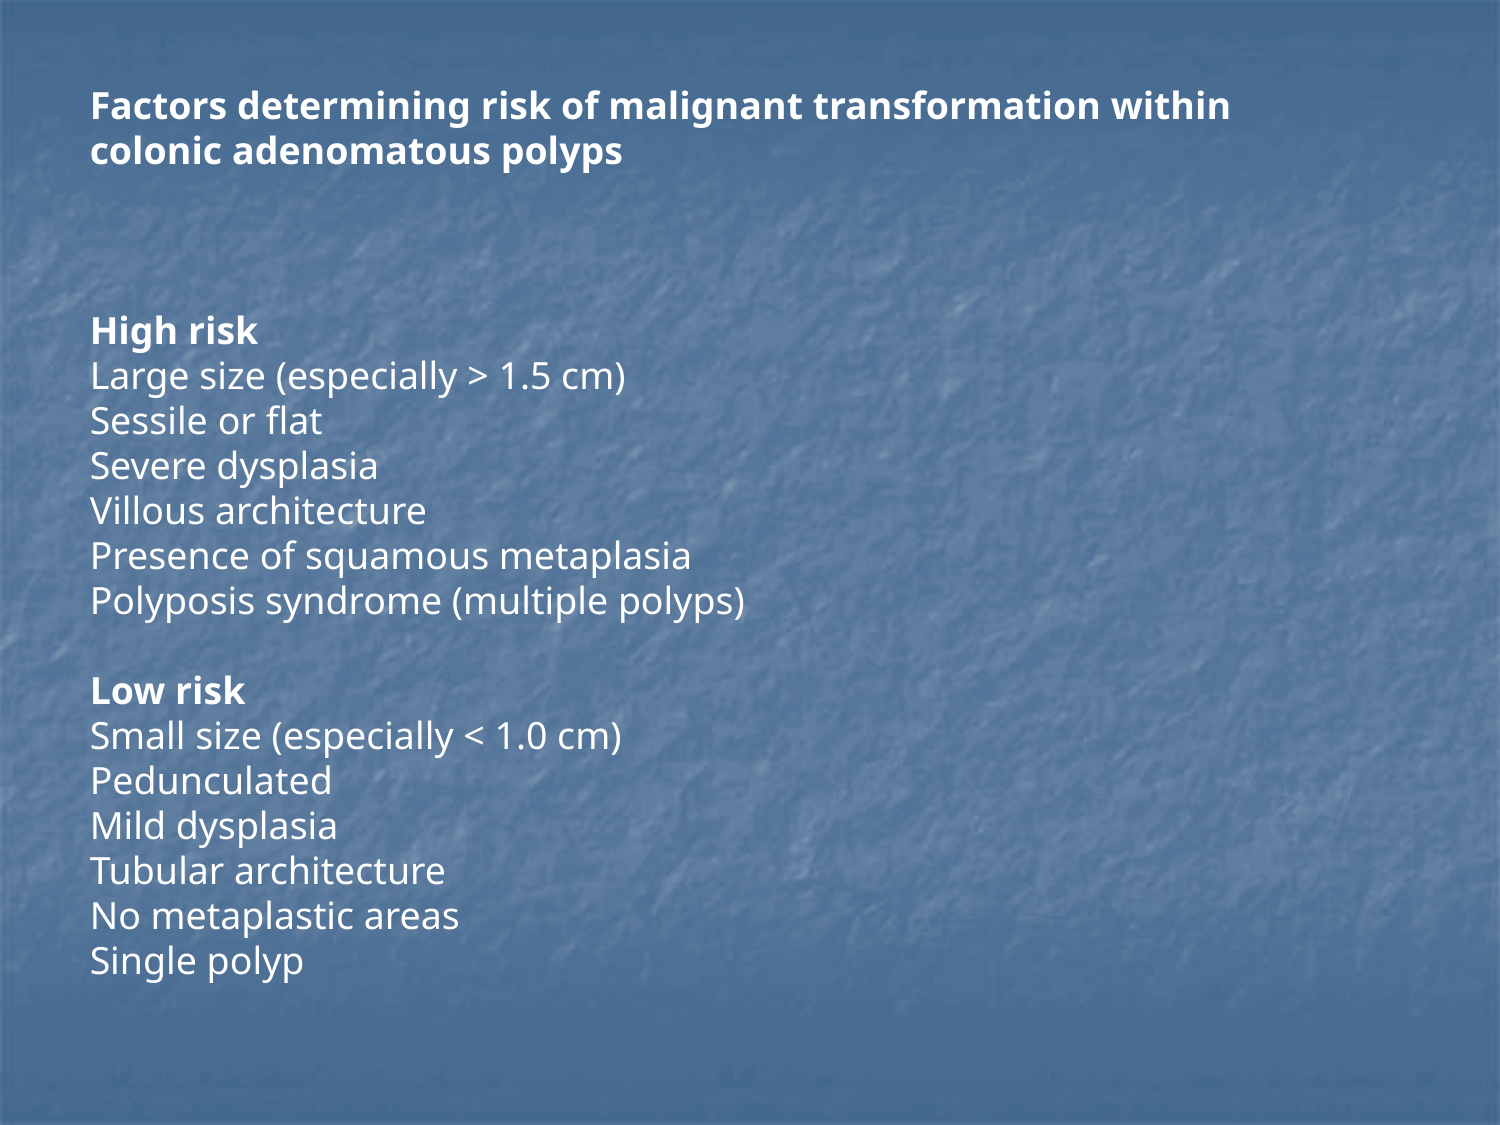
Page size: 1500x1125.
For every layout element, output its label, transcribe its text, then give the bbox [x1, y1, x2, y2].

text_box Factors determining risk of malignant transformation within colonic adenomatous polyps High risk Large size (especially > 1.5 cm) Sessile or flat Severe dysplasia Villous architecture Presence of squamous metaplasia Polyposis syndrome (multiple polyps) Low risk Small size (especially < 1.0 cm) Pedunculated Mild dysplasia Tubular architecture No metaplastic areas Single polyp [75, 74, 1463, 990]
